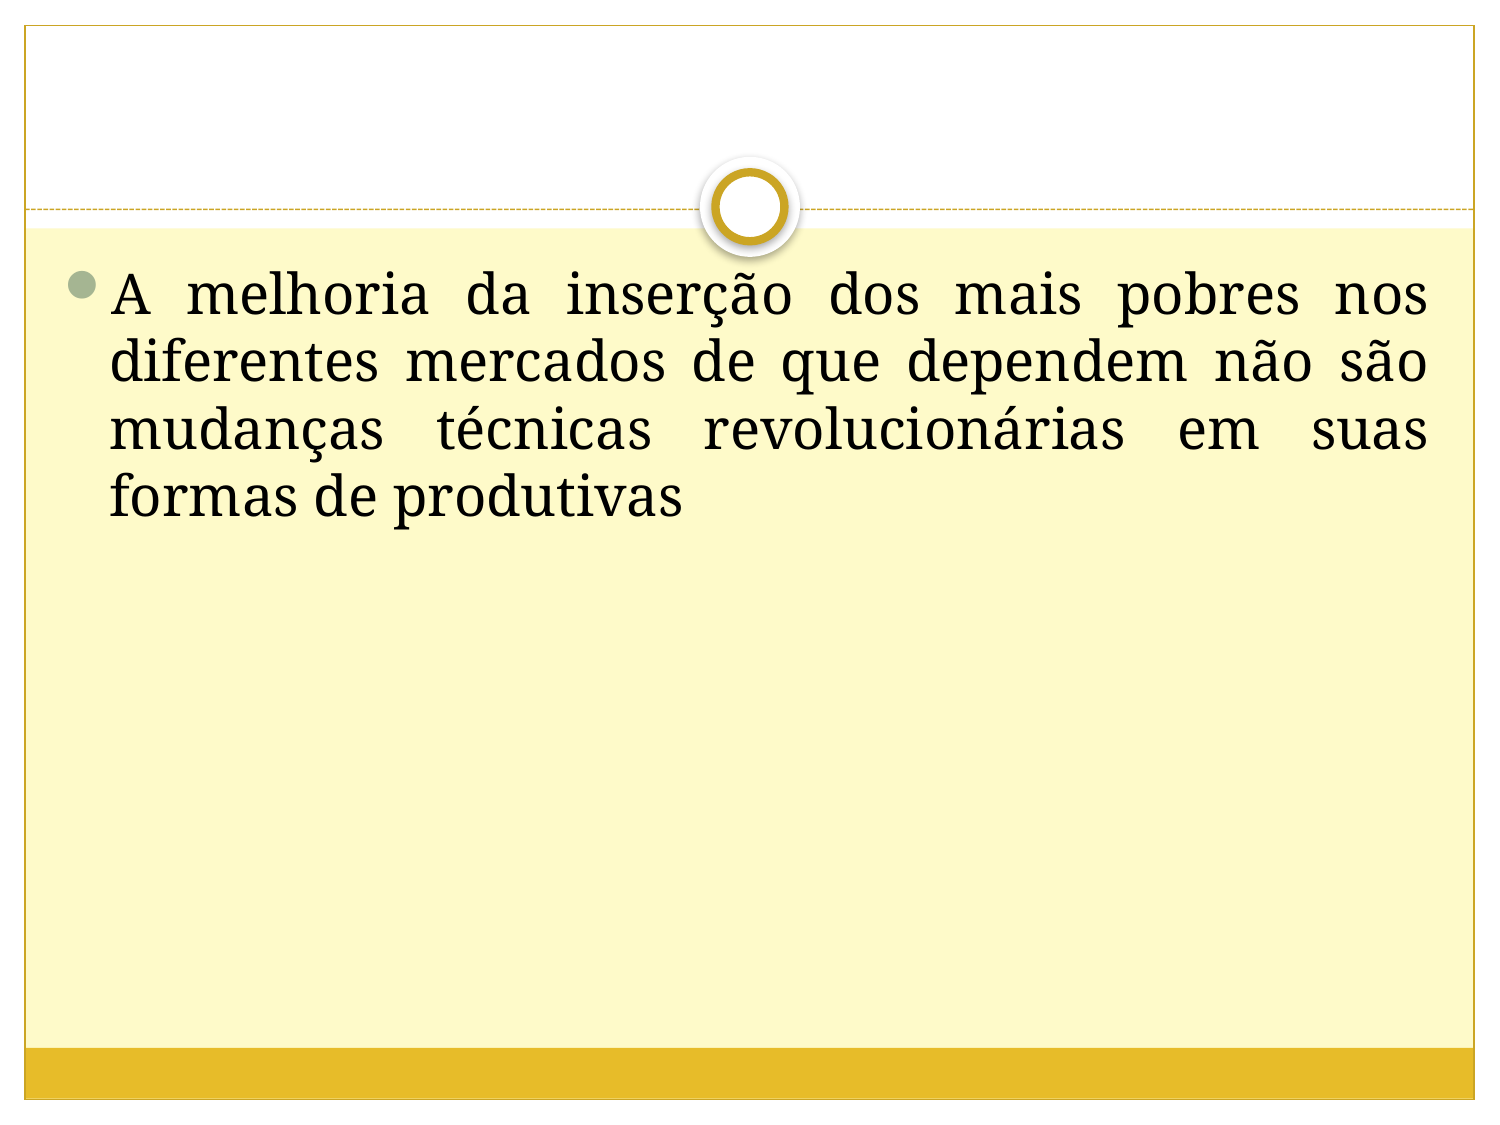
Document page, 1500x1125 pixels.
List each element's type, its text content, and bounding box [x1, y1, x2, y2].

list A melhoria da inserção dos mais pobres nos diferentes mercados de que dependem não são mudanças técnicas revolucionárias em suas formas de produtivas [49, 250, 1445, 1001]
